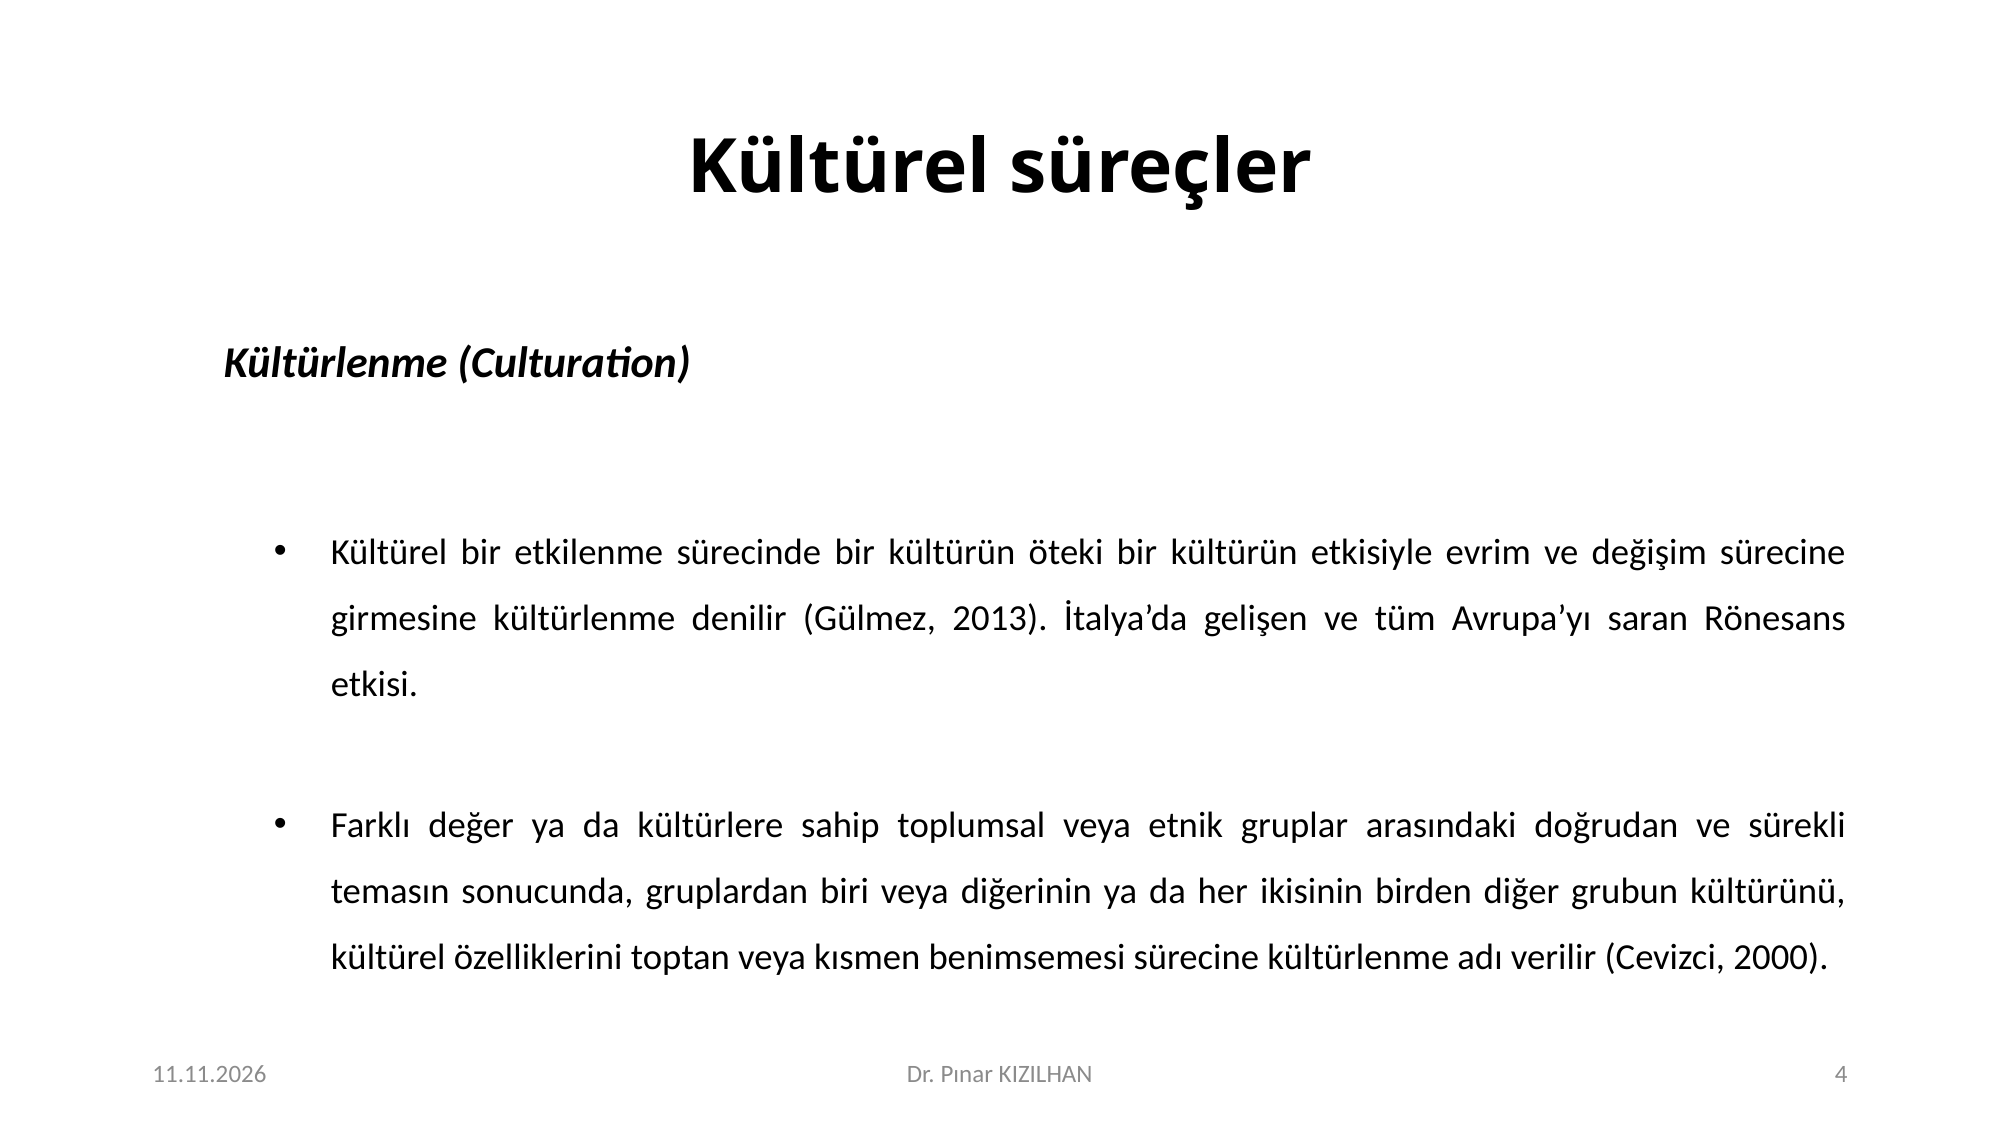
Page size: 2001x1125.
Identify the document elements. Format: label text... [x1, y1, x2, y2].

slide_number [137, 1042, 588, 1103]
footer Dr. Pınar KIZILHAN [662, 1042, 1338, 1103]
title Kültürel süreçler [137, 59, 1863, 278]
slide_number 4 [1412, 1042, 1863, 1103]
list Kültürlenme (Culturation) Kültürel bir etkilenme sürecinde bir kültürün öteki bir kültürün etkisiyle evrim ve değişim sürecine girmesine kültürlenme denilir (Gülmez, 2013). İtalya’da gelişen ve tüm Avrupa’yı saran Rönesans etkisi. Farklı değer ya da kültürlere sahip toplumsal veya etnik gruplar arasındaki doğrudan ve sürekli temasın sonucunda, gruplardan biri veya diğerinin ya da her ikisinin birden diğer grubun kültürünü, kültürel özelliklerini toptan veya kısmen benimsemesi sürecine kültürlenme adı verilir (Cevizci, 2000). [137, 299, 1863, 1014]
